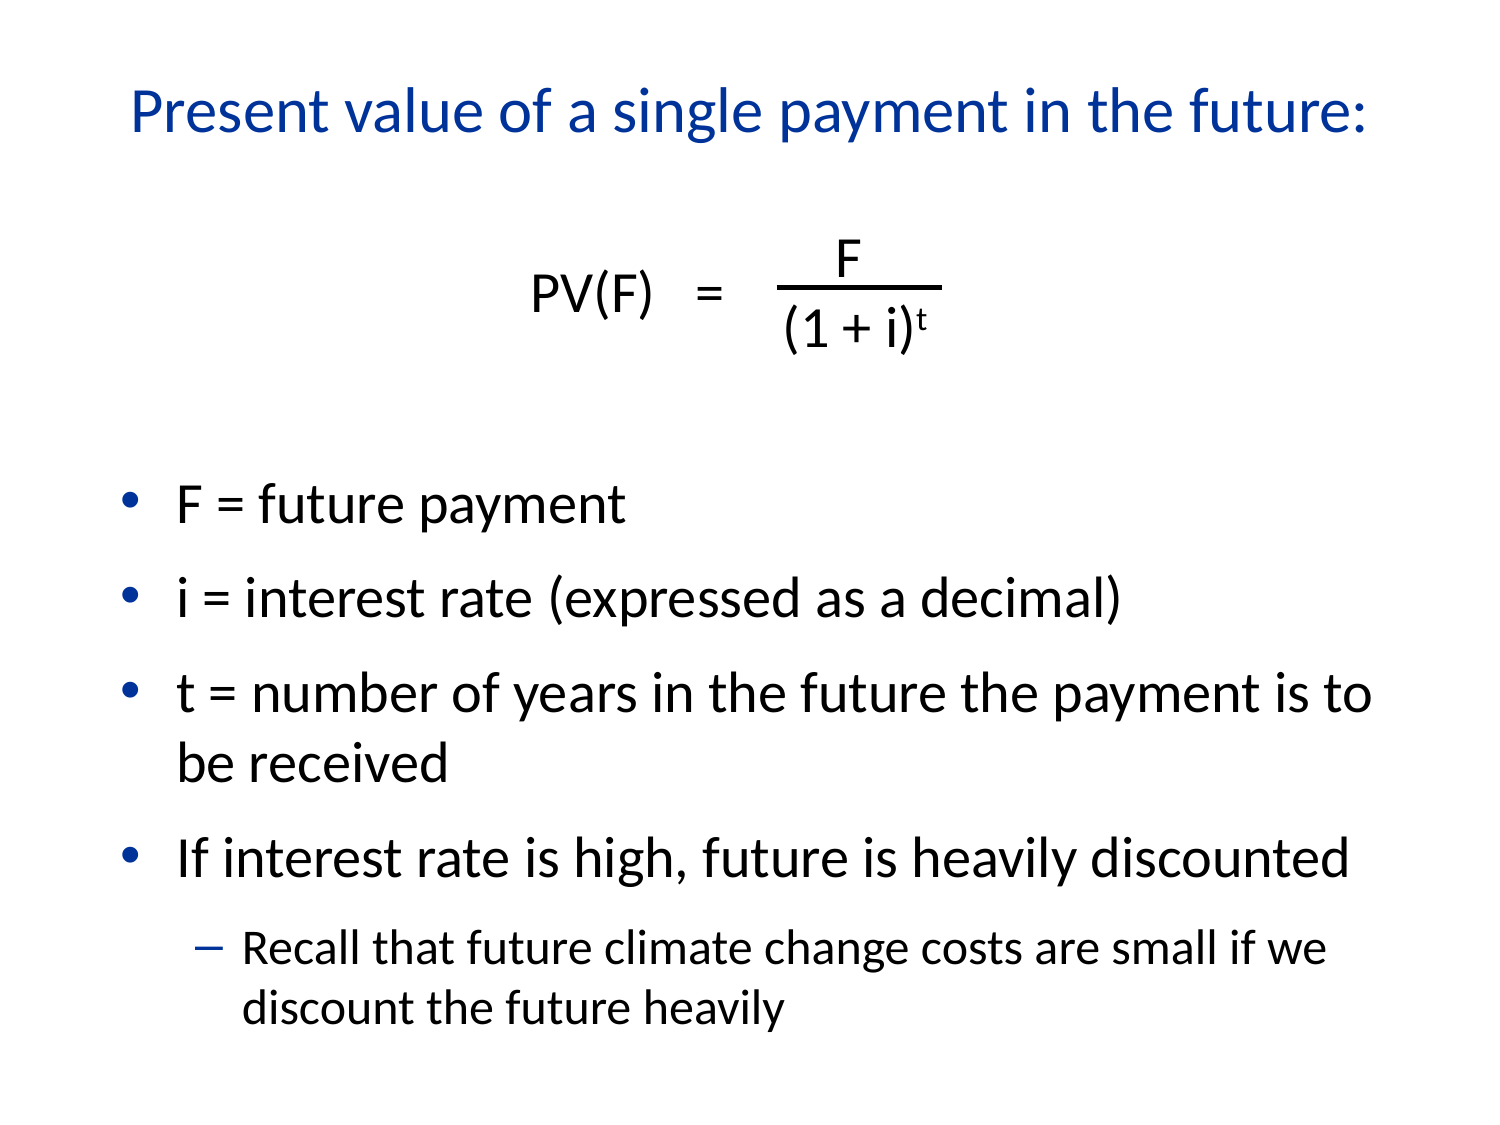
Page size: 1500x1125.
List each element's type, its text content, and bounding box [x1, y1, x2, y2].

list Present value of a single payment in the future: F PV(F) = (1 + i)t F = future payment i = interest rate (expressed as a decimal) t = number of years in the future the payment is to be received If interest rate is high, future is heavily discounted Recall that future climate change costs are small if we discount the future heavily [105, 67, 1395, 1058]
